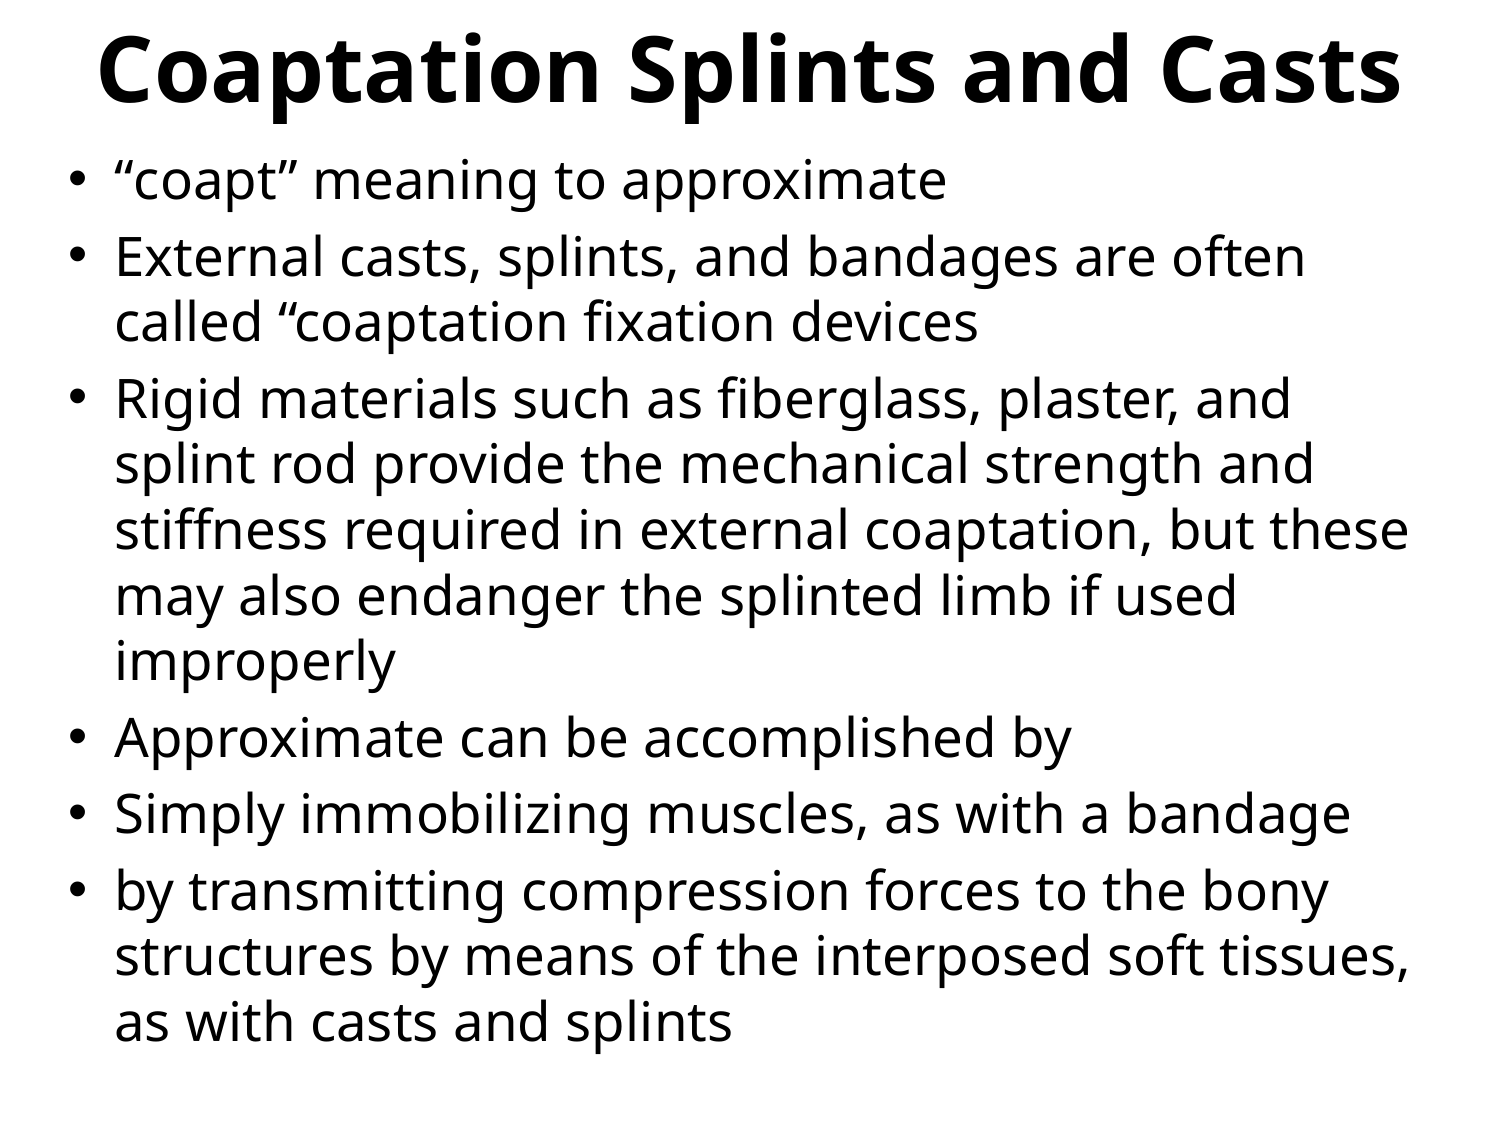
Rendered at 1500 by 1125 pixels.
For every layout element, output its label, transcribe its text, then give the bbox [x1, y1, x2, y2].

list “coapt” meaning to approximate External casts, splints, and bandages are often called “coaptation fixation devices Rigid materials such as fiberglass, plaster, and splint rod provide the mechanical strength and stiffness required in external coaptation, but these may also endanger the splinted limb if used improperly Approximate can be accomplished by Simply immobilizing muscles, as with a bandage by transmitting compression forces to the bony structures by means of the interposed soft tissues, as with casts and splints [53, 137, 1459, 1071]
title Coaptation Splints and Casts [75, 0, 1425, 137]
